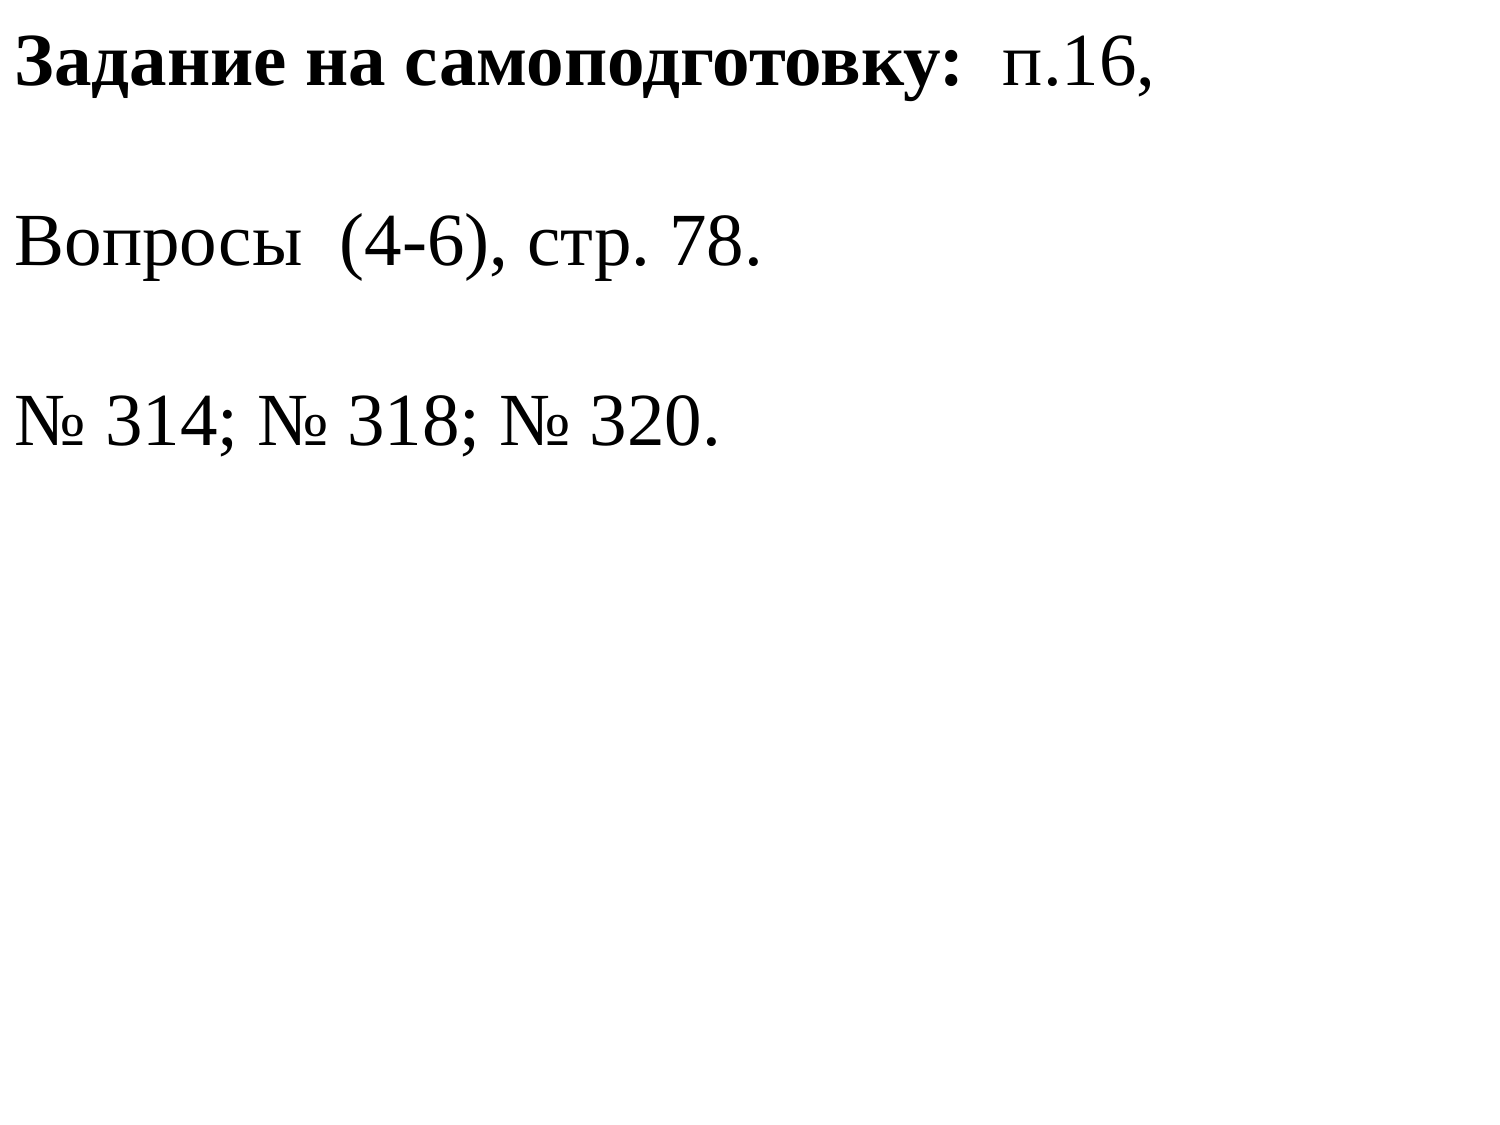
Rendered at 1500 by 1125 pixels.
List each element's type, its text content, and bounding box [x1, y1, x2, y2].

text_box Задание на самоподготовку: п.16, Вопросы (4-6), стр. 78. № 314; № 318; № 320. [0, 2, 1500, 468]
